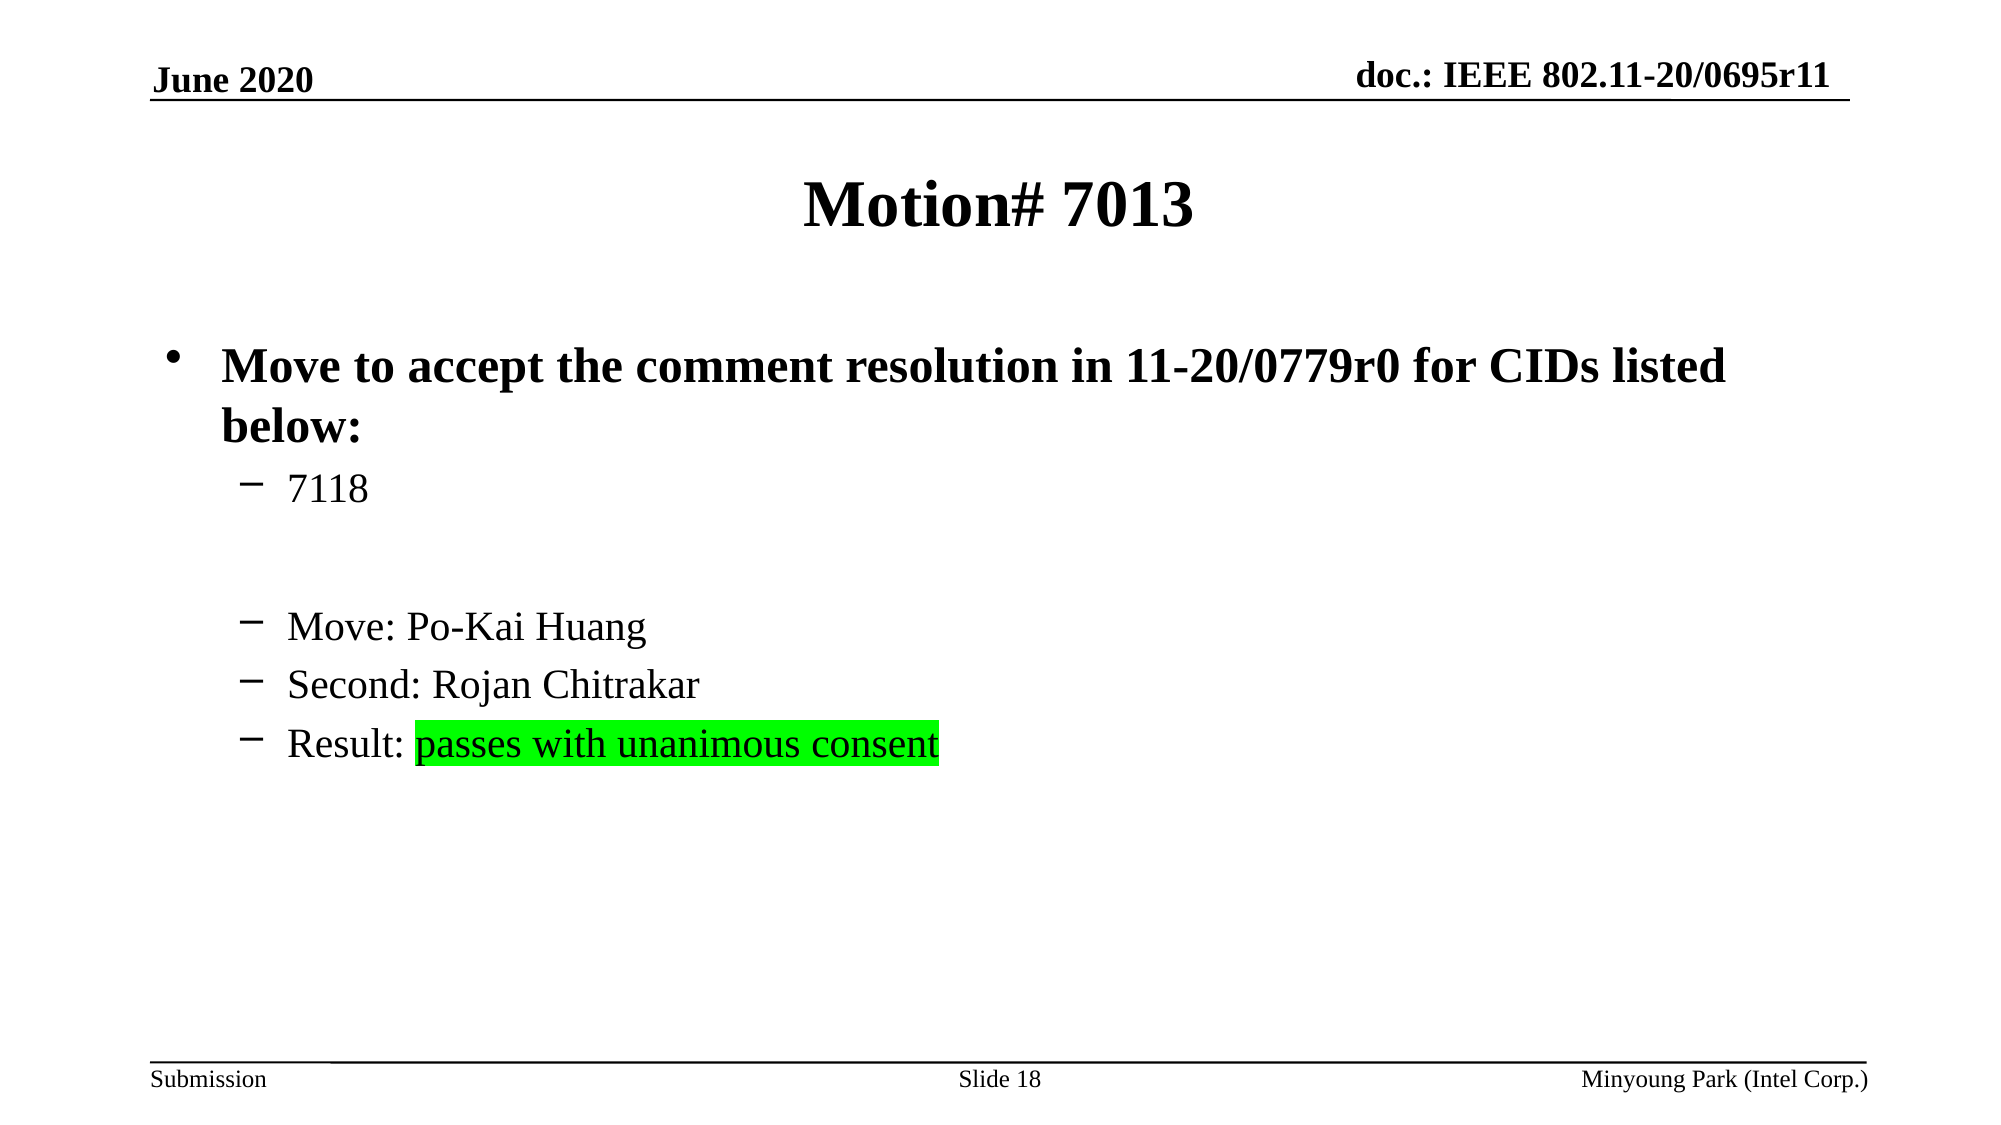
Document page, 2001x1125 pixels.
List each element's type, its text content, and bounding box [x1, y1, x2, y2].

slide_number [152, 54, 347, 101]
slide_number Slide 18 [957, 1061, 1042, 1093]
list Move to accept the comment resolution in 11-20/0779r0 for CIDs listed below: 7118 Move: Po-Kai Huang Second: Rojan Chitrakar Result: passes with unanimous consent [150, 324, 1850, 1000]
footer Minyoung Park (Intel Corp.) [1266, 1061, 1869, 1093]
title Motion# 7013 [150, 112, 1850, 288]
